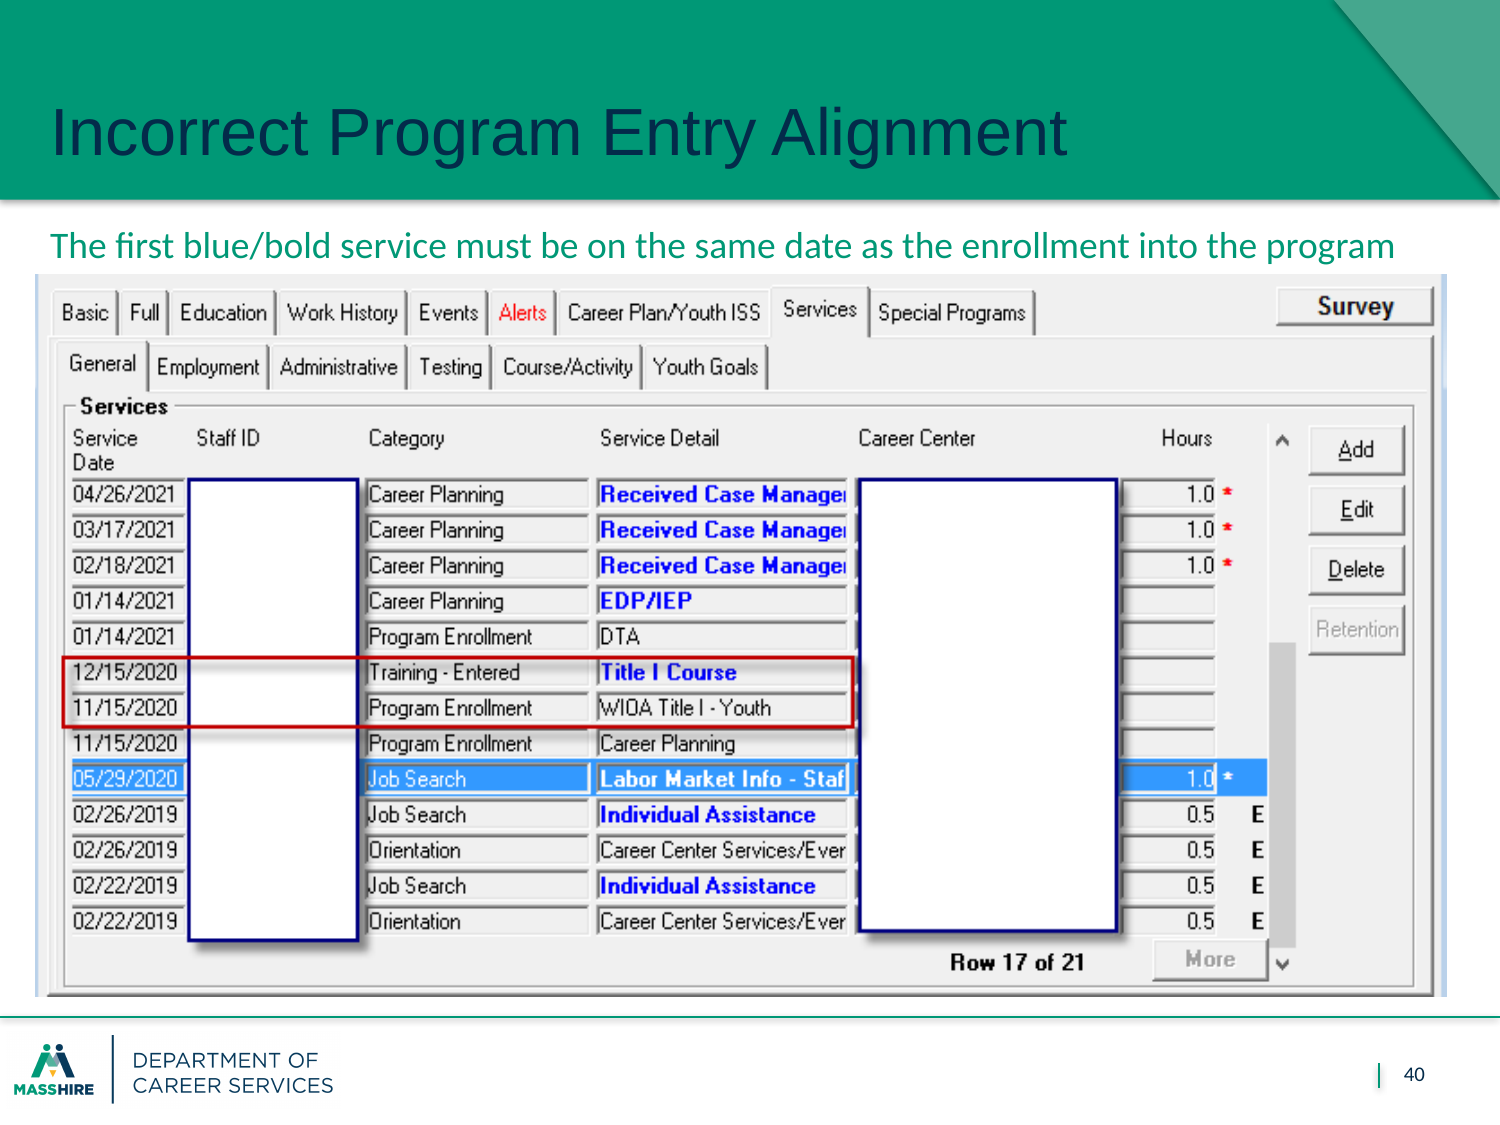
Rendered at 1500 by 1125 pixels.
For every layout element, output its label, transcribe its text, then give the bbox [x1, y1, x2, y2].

picture [6, 1031, 341, 1109]
slide_number 40 [1376, 1042, 1425, 1103]
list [34, 274, 1447, 998]
title Incorrect Program Entry Alignment [35, 22, 1465, 178]
text_box The first blue/bold service must be on the same date as the enrollment into the program [35, 213, 1475, 274]
